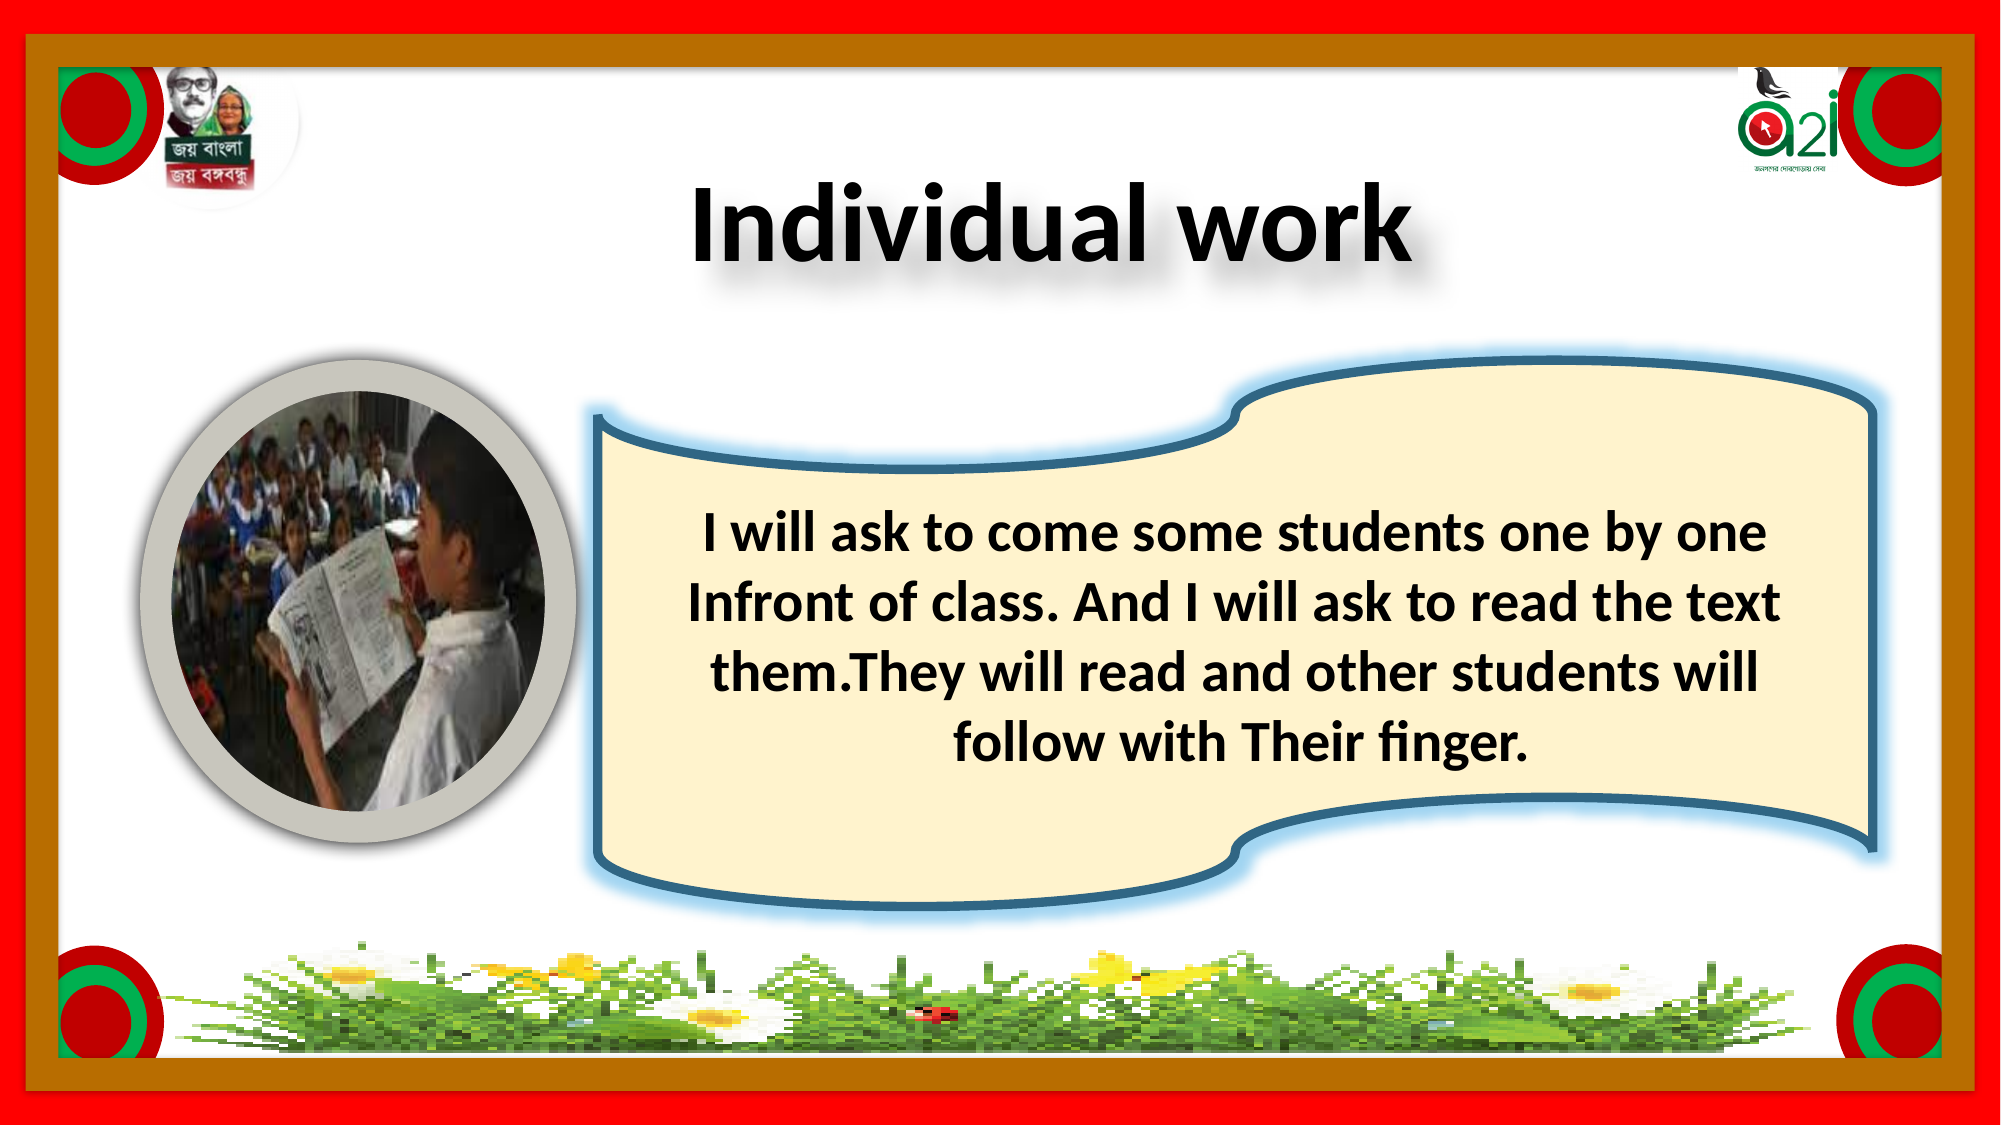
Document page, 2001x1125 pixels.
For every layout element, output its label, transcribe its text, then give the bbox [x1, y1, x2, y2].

text_box I will ask to come some students one by one Infront of class. And I will ask to read the text them.They will read and other students will follow with Their finger. [596, 359, 1874, 908]
picture [155, 67, 279, 185]
picture [97, 935, 1838, 1059]
picture [155, 375, 561, 828]
text_box Individual work [674, 141, 1430, 291]
picture [1738, 67, 1838, 172]
